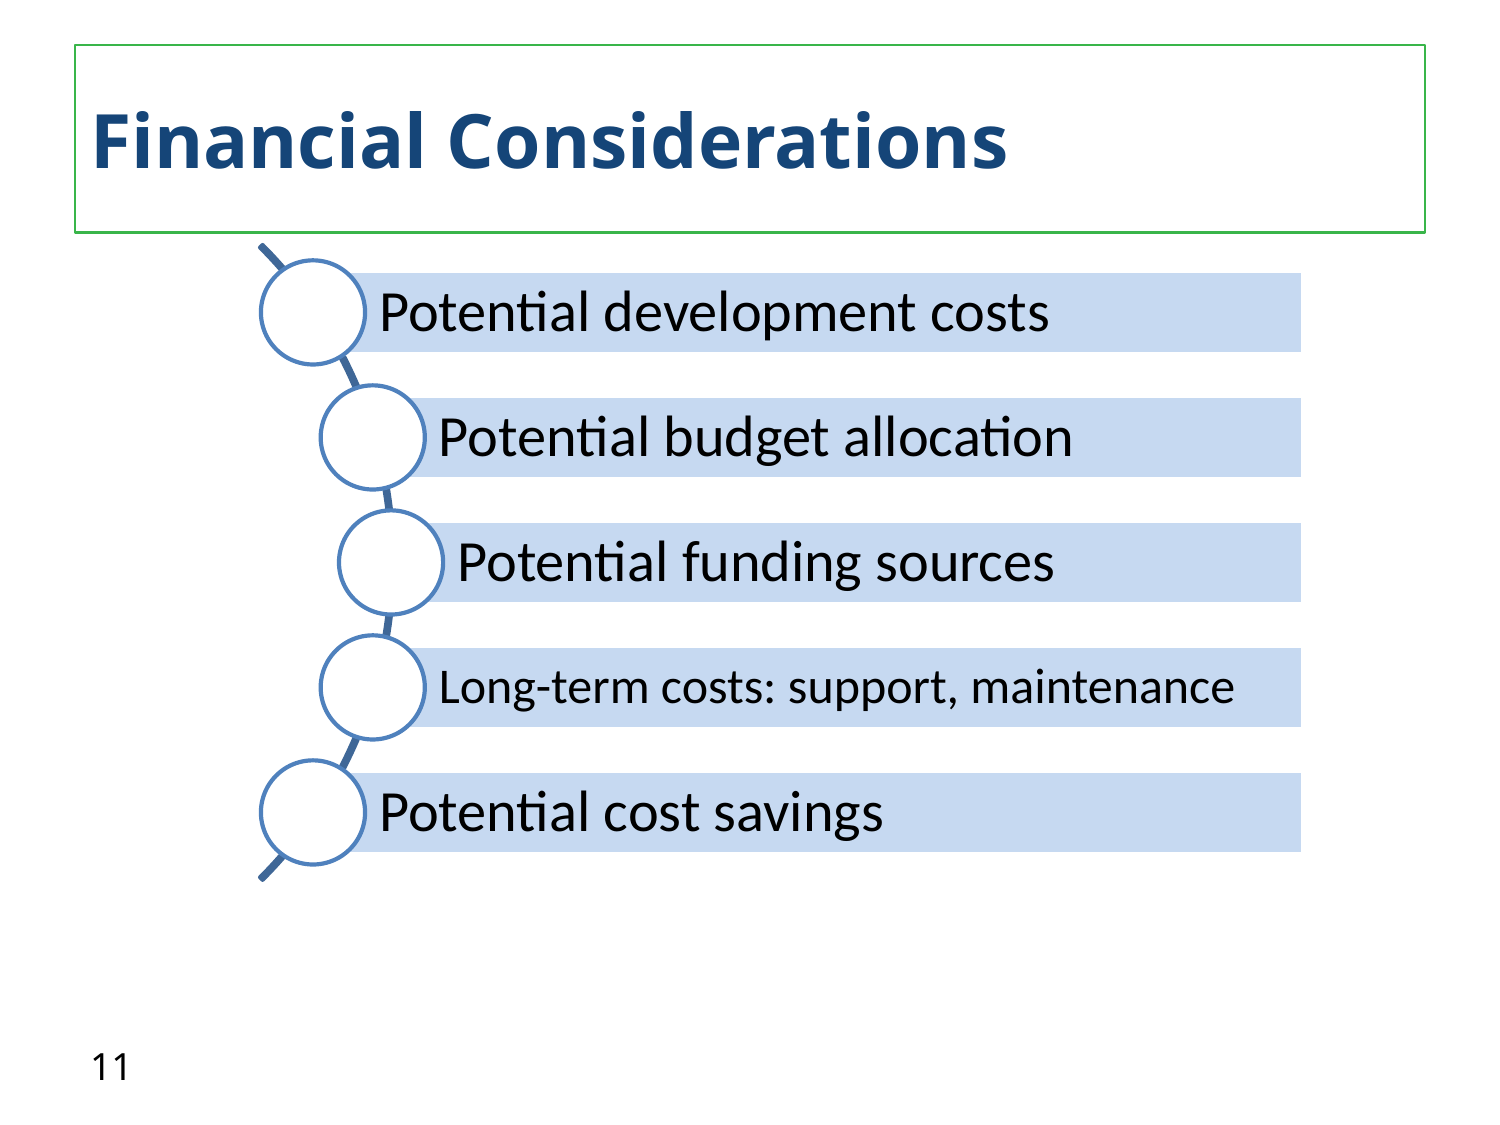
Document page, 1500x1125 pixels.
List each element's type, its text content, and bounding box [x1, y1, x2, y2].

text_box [249, 228, 1313, 897]
slide_number 11 [75, 1038, 425, 1098]
title Financial Considerations [74, 44, 1426, 234]
